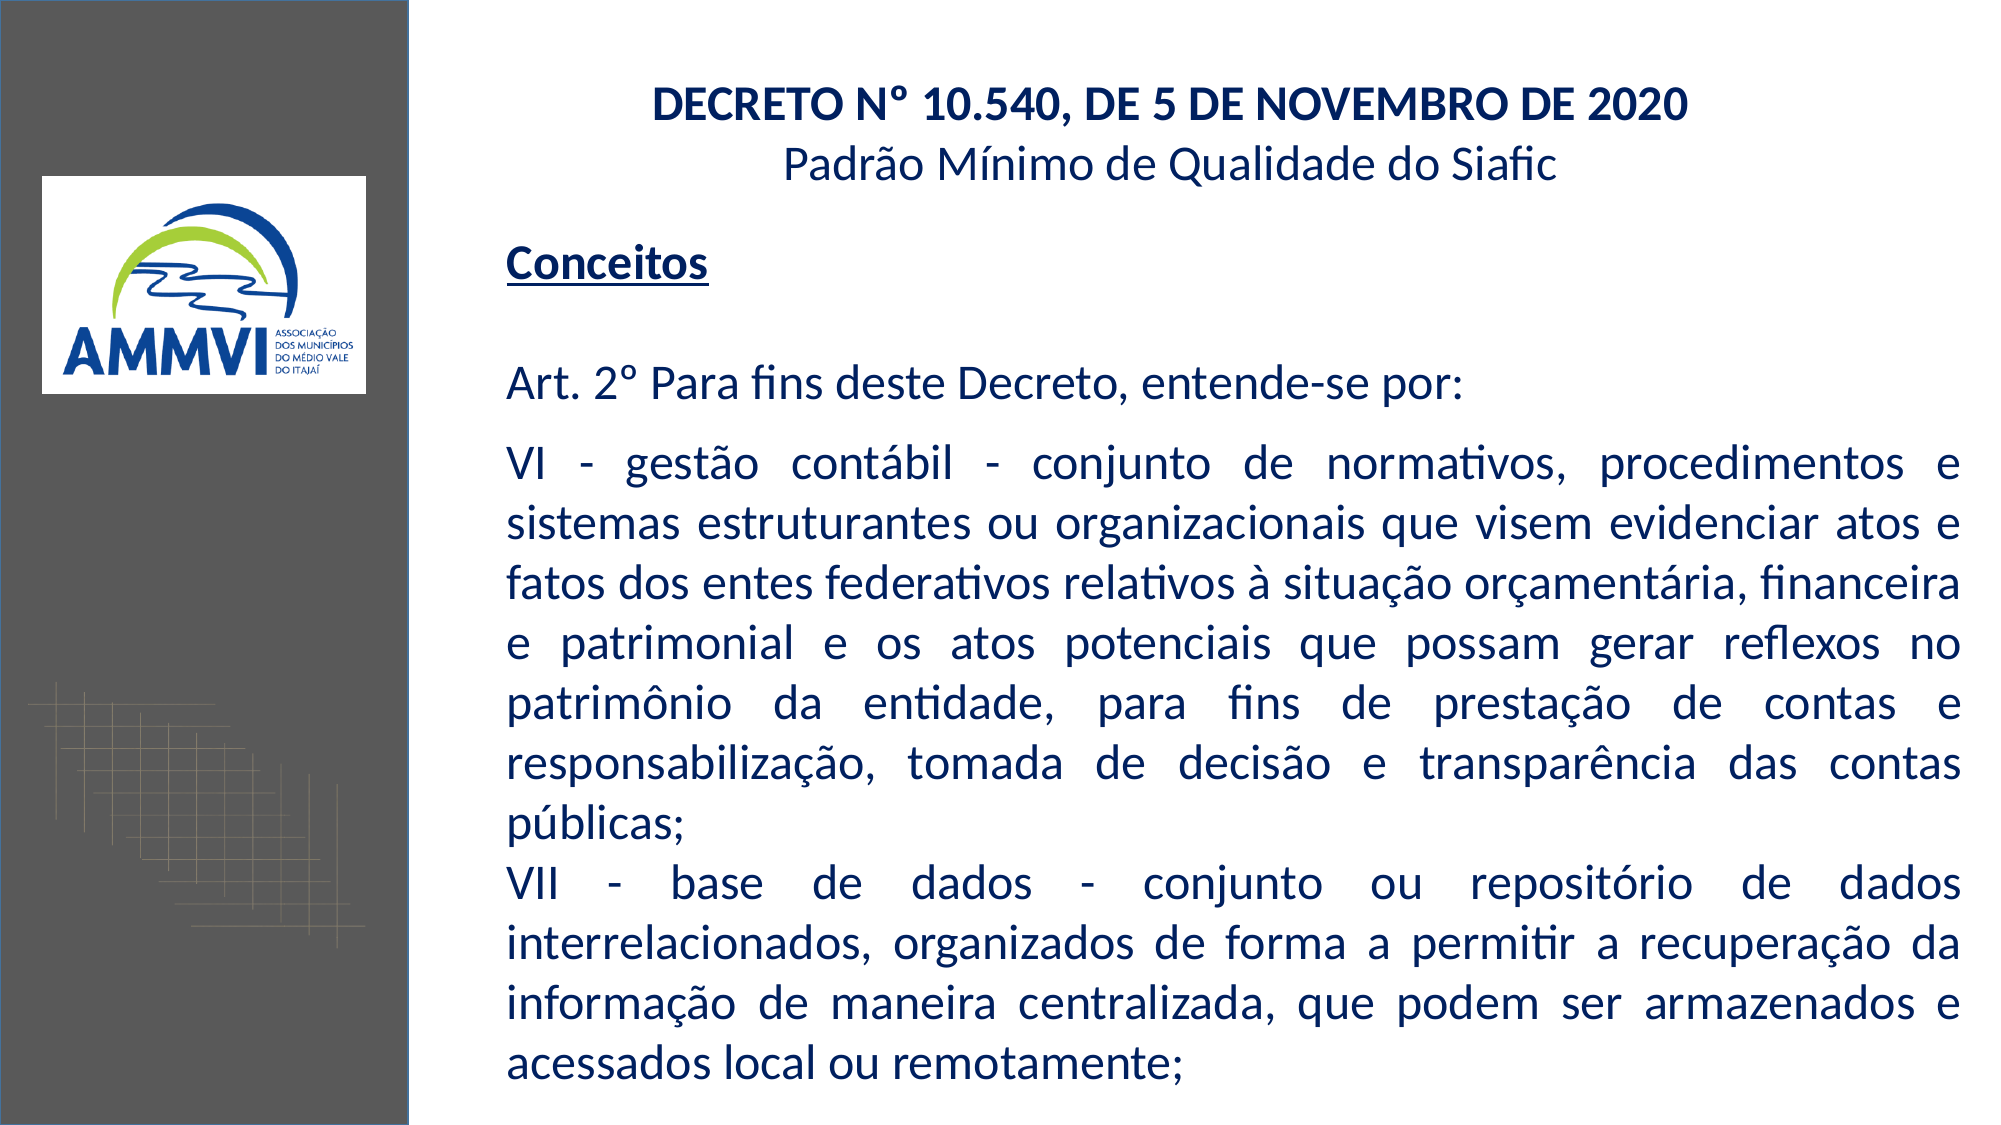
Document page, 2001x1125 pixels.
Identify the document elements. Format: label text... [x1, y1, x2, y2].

text_box DECRETO Nº 10.540, DE 5 DE NOVEMBRO DE 2020 Padrão Mínimo de Qualidade do Siafic [637, 63, 1715, 198]
text_box Conceitos Art. 2º Para fins deste Decreto, entende-se por: VI - gestão contábil - conjunto de normativos, procedimentos e sistemas estruturantes ou organizacionais que visem evidenciar atos e fatos dos entes federativos relativos à situação orçamentária, financeira e patrimonial e os atos potenciais que possam gerar reflexos no patrimônio da entidade, para fins de prestação de contas e responsabilização, tomada de decisão e transparência das contas públicas; VII - base de dados - conjunto ou repositório de dados interrelacionados, organizados de forma a permitir a recuperação da informação de maneira centralizada, que podem ser armazenados e acessados local ou remotamente; [491, 222, 1978, 1097]
picture [42, 176, 366, 394]
text_box [0, 0, 409, 1125]
